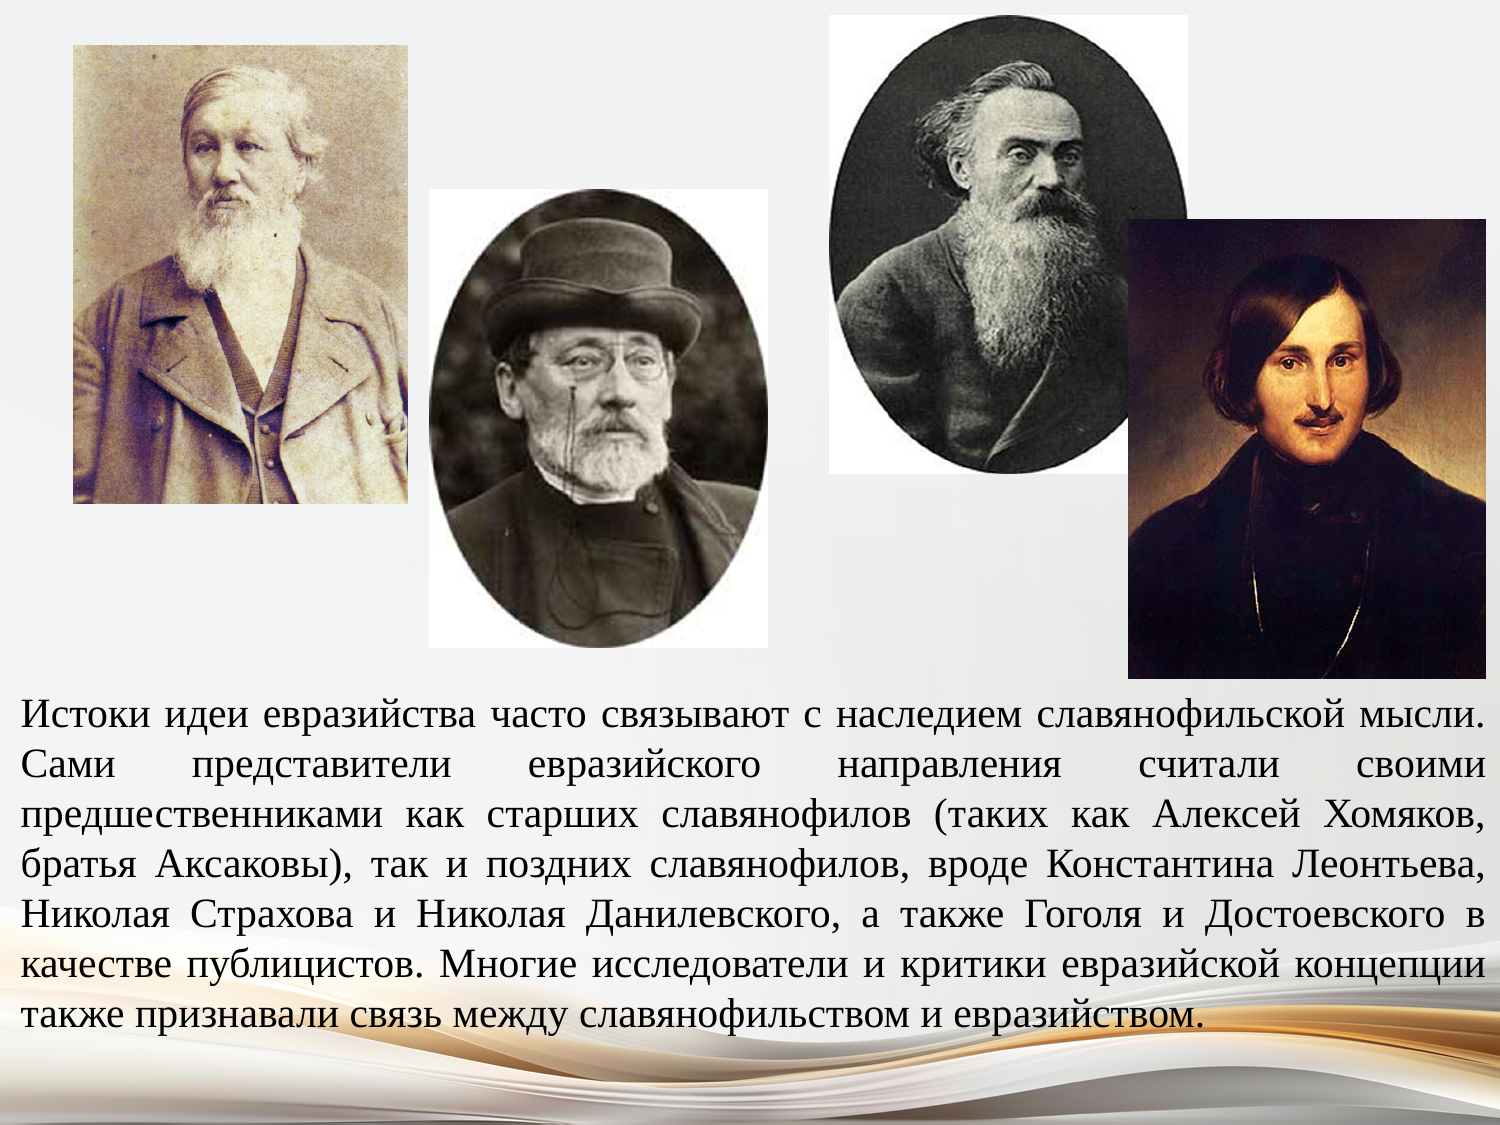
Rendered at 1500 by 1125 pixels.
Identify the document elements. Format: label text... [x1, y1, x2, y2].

text_box Истоки идеи евразийства часто связывают с наследием славянофильской мысли. Сами представители евразийского направления считали своими предшественниками как старших славянофилов (таких как Алексей Хомяков, братья Аксаковы), так и поздних славянофилов, вроде Константина Леонтьева, Николая Страхова и Николая Данилевского, а также Гоголя и Достоевского в качестве публицистов. Многие исследователи и критики евразийской концепции также признавали связь между славянофильством и евразийством. [5, 678, 1500, 1044]
picture [0, 0, 1500, 1125]
